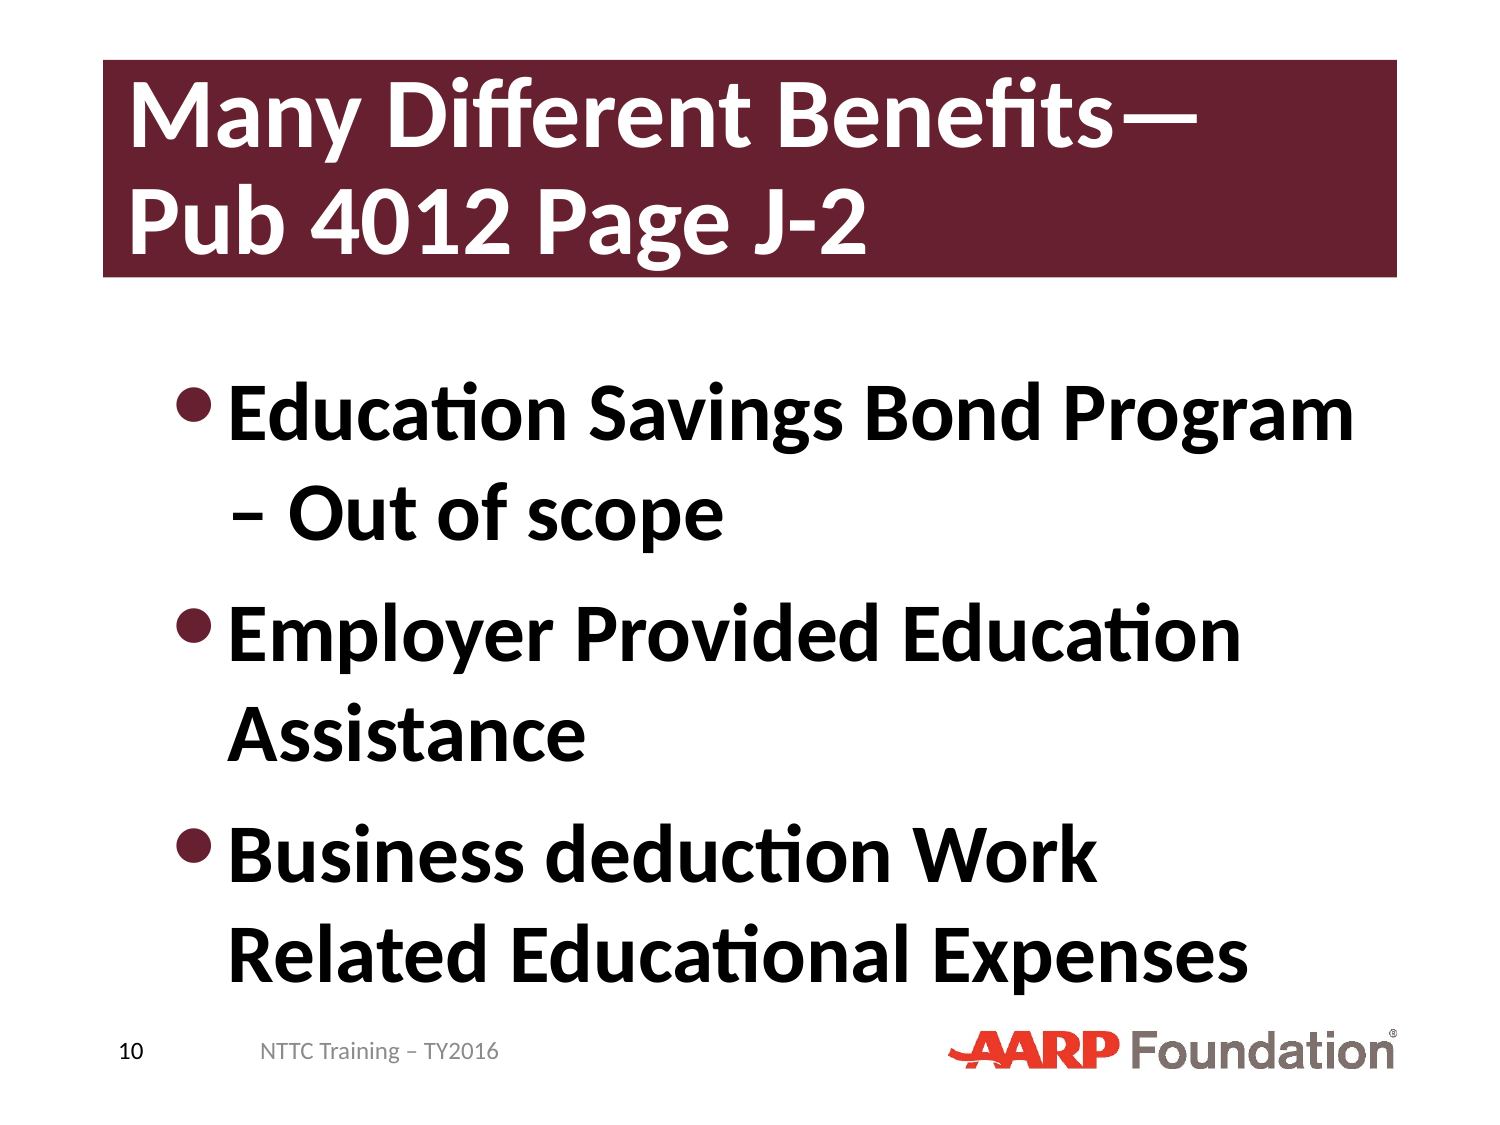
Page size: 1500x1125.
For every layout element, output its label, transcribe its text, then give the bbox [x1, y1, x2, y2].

title Many Different Benefits— Pub 4012 Page J-2 [103, 59, 1397, 278]
picture [948, 1029, 1397, 1069]
list Education Savings Bond Program – Out of scope Employer Provided Education Assistance Business deduction Work Related Educational Expenses [156, 350, 1394, 988]
slide_number 10 [103, 1019, 208, 1080]
footer NTTC Training – TY2016 [245, 1019, 812, 1080]
